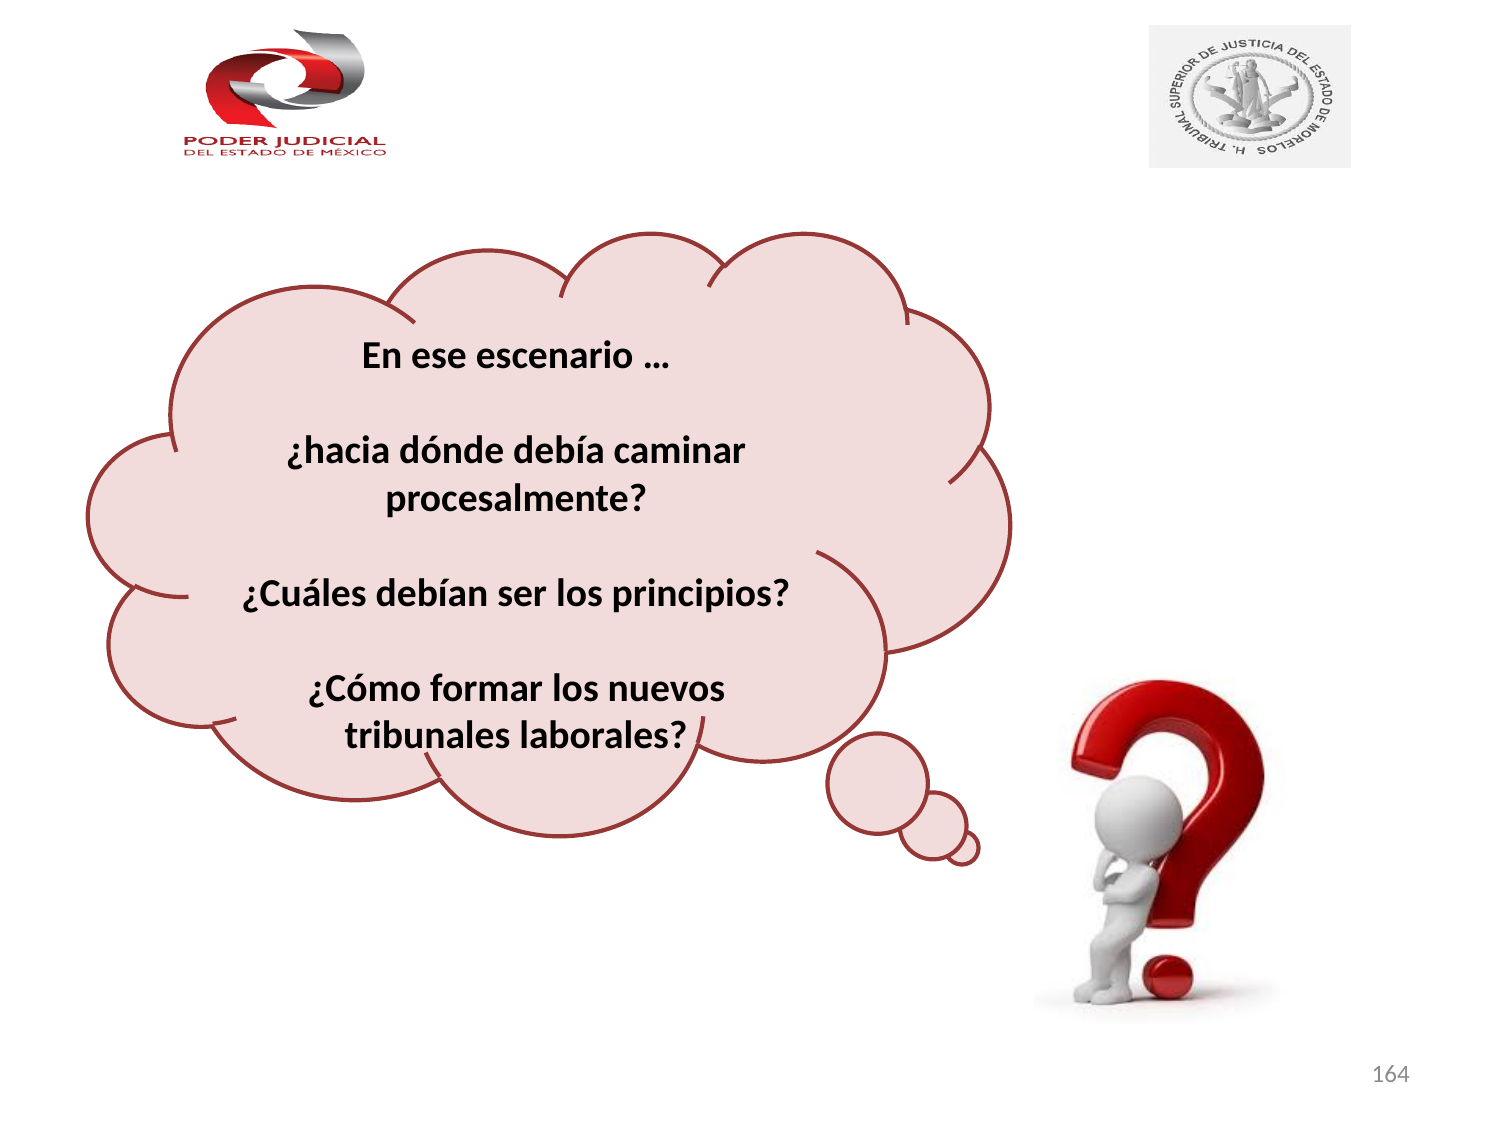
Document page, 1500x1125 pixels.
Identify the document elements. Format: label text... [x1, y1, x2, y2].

slide_number 164 [1074, 1042, 1425, 1103]
picture [1009, 656, 1300, 1047]
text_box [136, 25, 1351, 173]
text_box En ese escenario … ¿hacia dónde debía caminar procesalmente? ¿Cuáles debían ser los principios? ¿Cómo formar los nuevos tribunales laborales? [85, 231, 1013, 839]
text_box En ese escenario … ¿hacia dónde debía caminar procesalmente? ¿Cuáles debían ser los principios? ¿Cómo formar los nuevos tribunales laborales? [825, 731, 981, 867]
